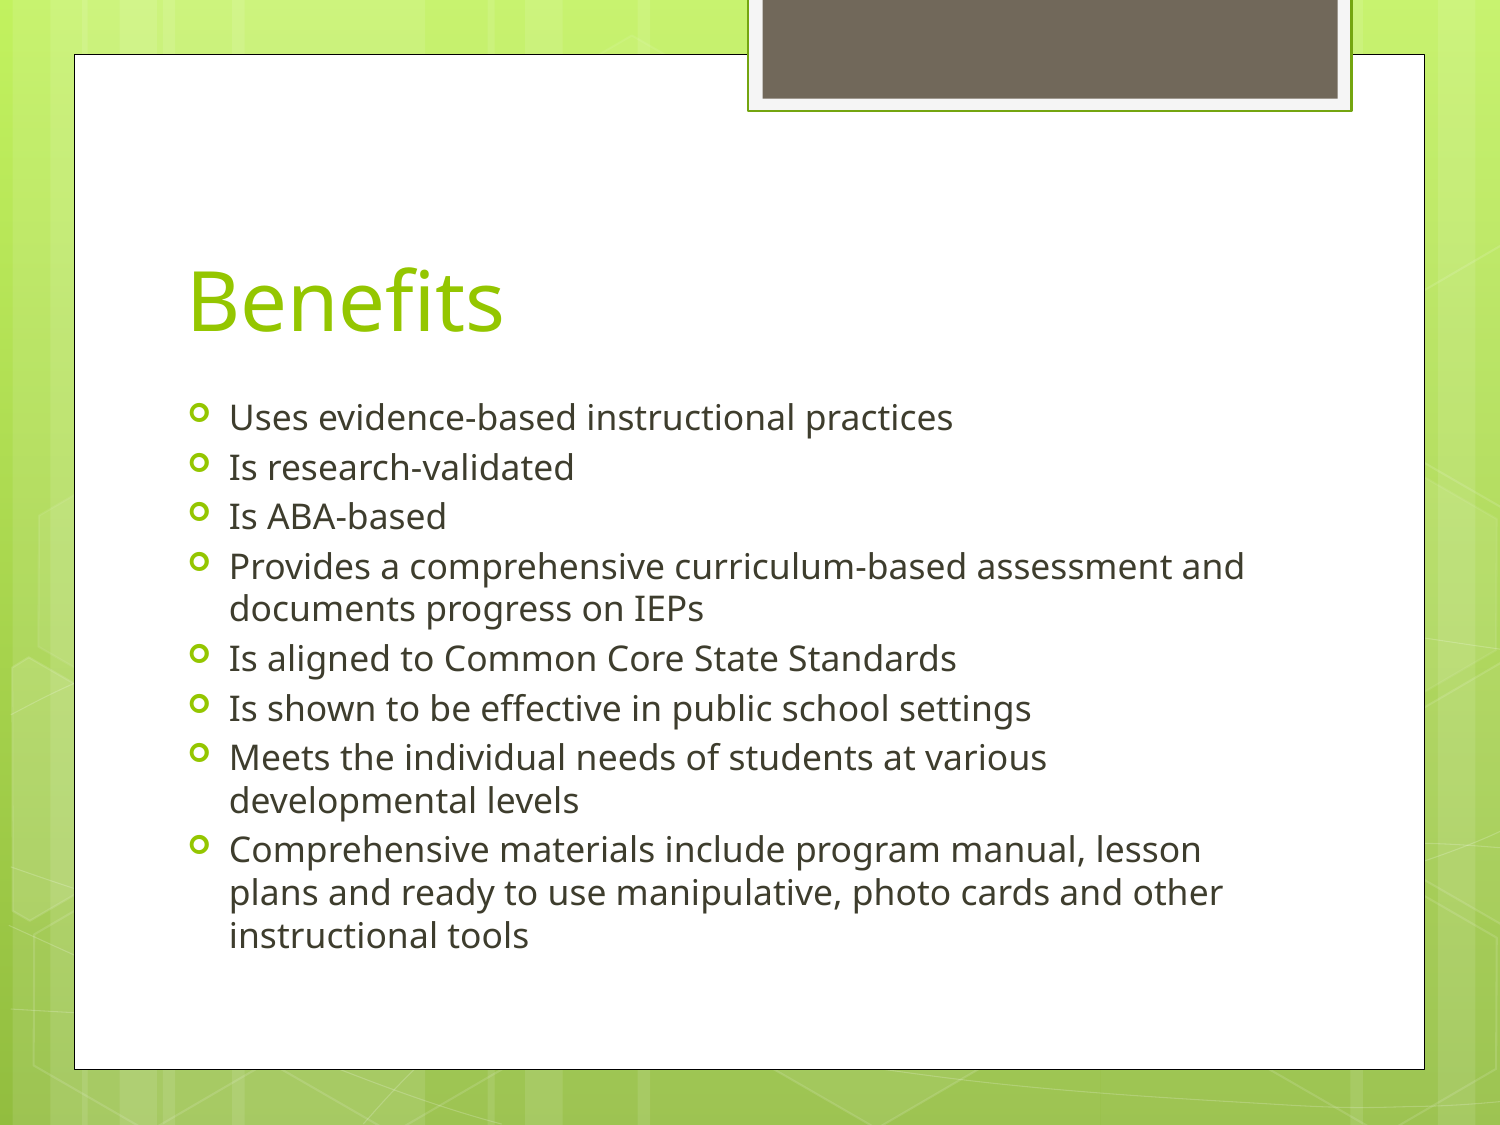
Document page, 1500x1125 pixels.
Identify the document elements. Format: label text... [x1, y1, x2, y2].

title Benefits [171, 168, 1324, 357]
list Uses evidence-based instructional practices Is research-validated Is ABA-based Provides a comprehensive curriculum-based assessment and documents progress on IEPs Is aligned to Common Core State Standards Is shown to be effective in public school settings Meets the individual needs of students at various developmental levels Comprehensive materials include program manual, lesson plans and ready to use manipulative, photo cards and other instructional tools [162, 387, 1275, 964]
